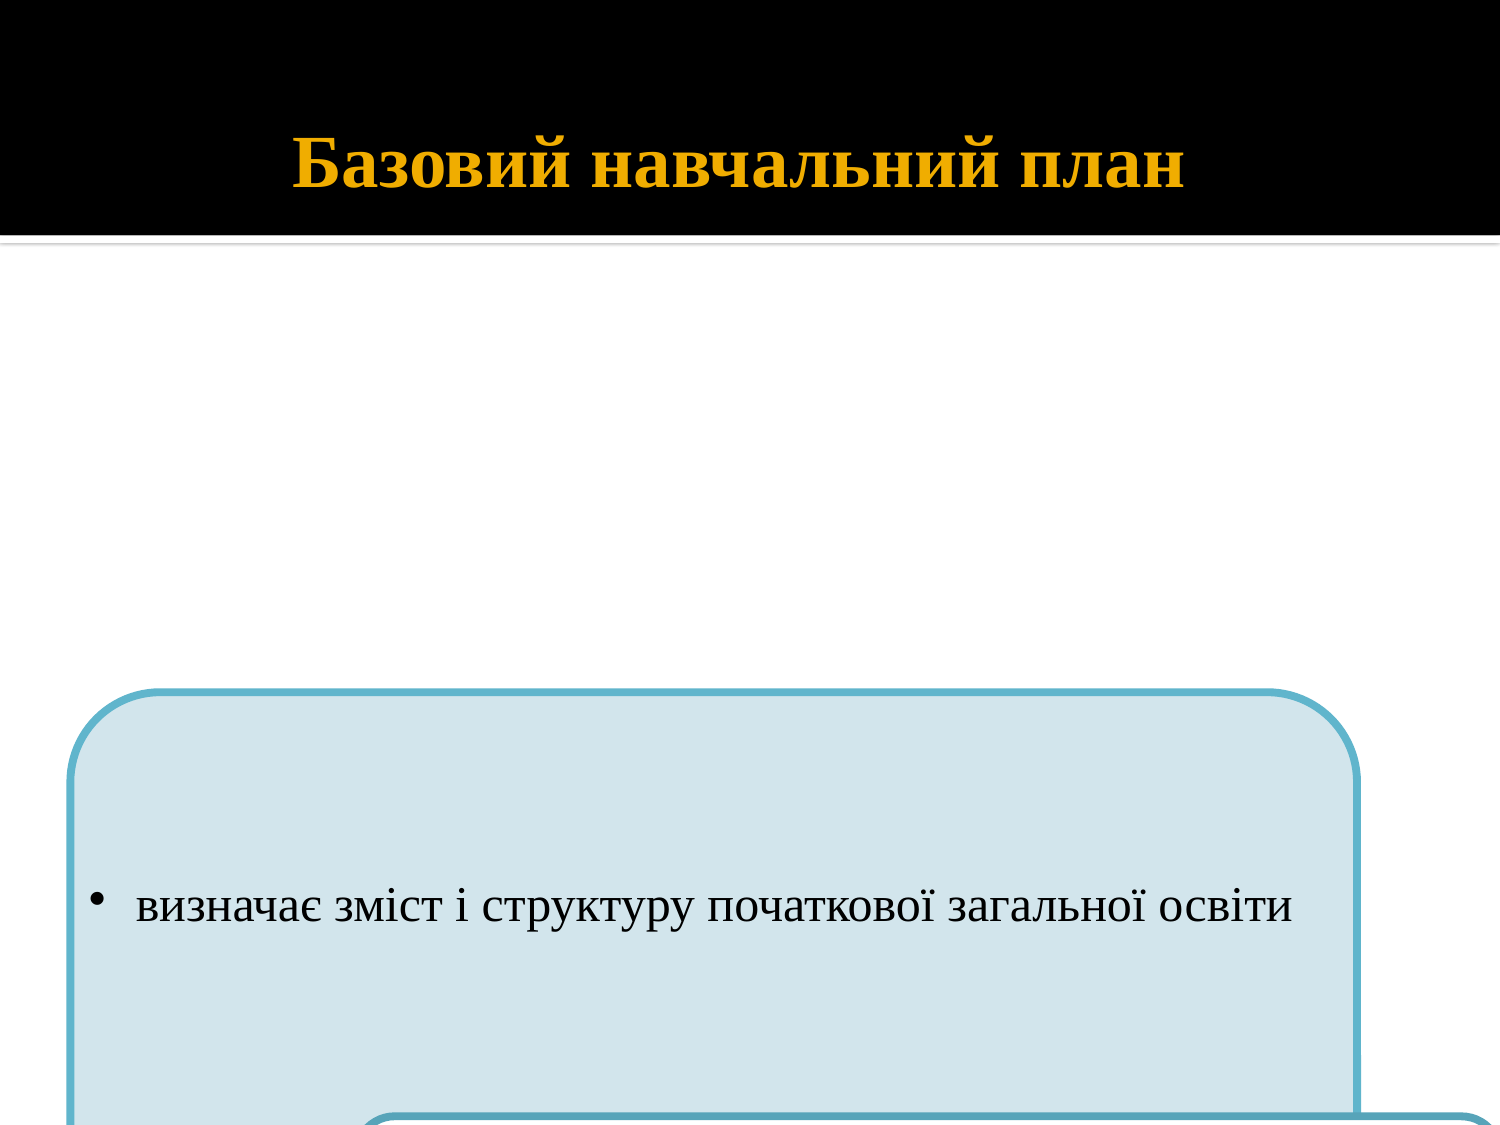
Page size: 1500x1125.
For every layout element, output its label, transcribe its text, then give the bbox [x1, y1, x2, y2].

title Базовий навчальний план [64, 83, 1425, 232]
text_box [70, 246, 1500, 1125]
